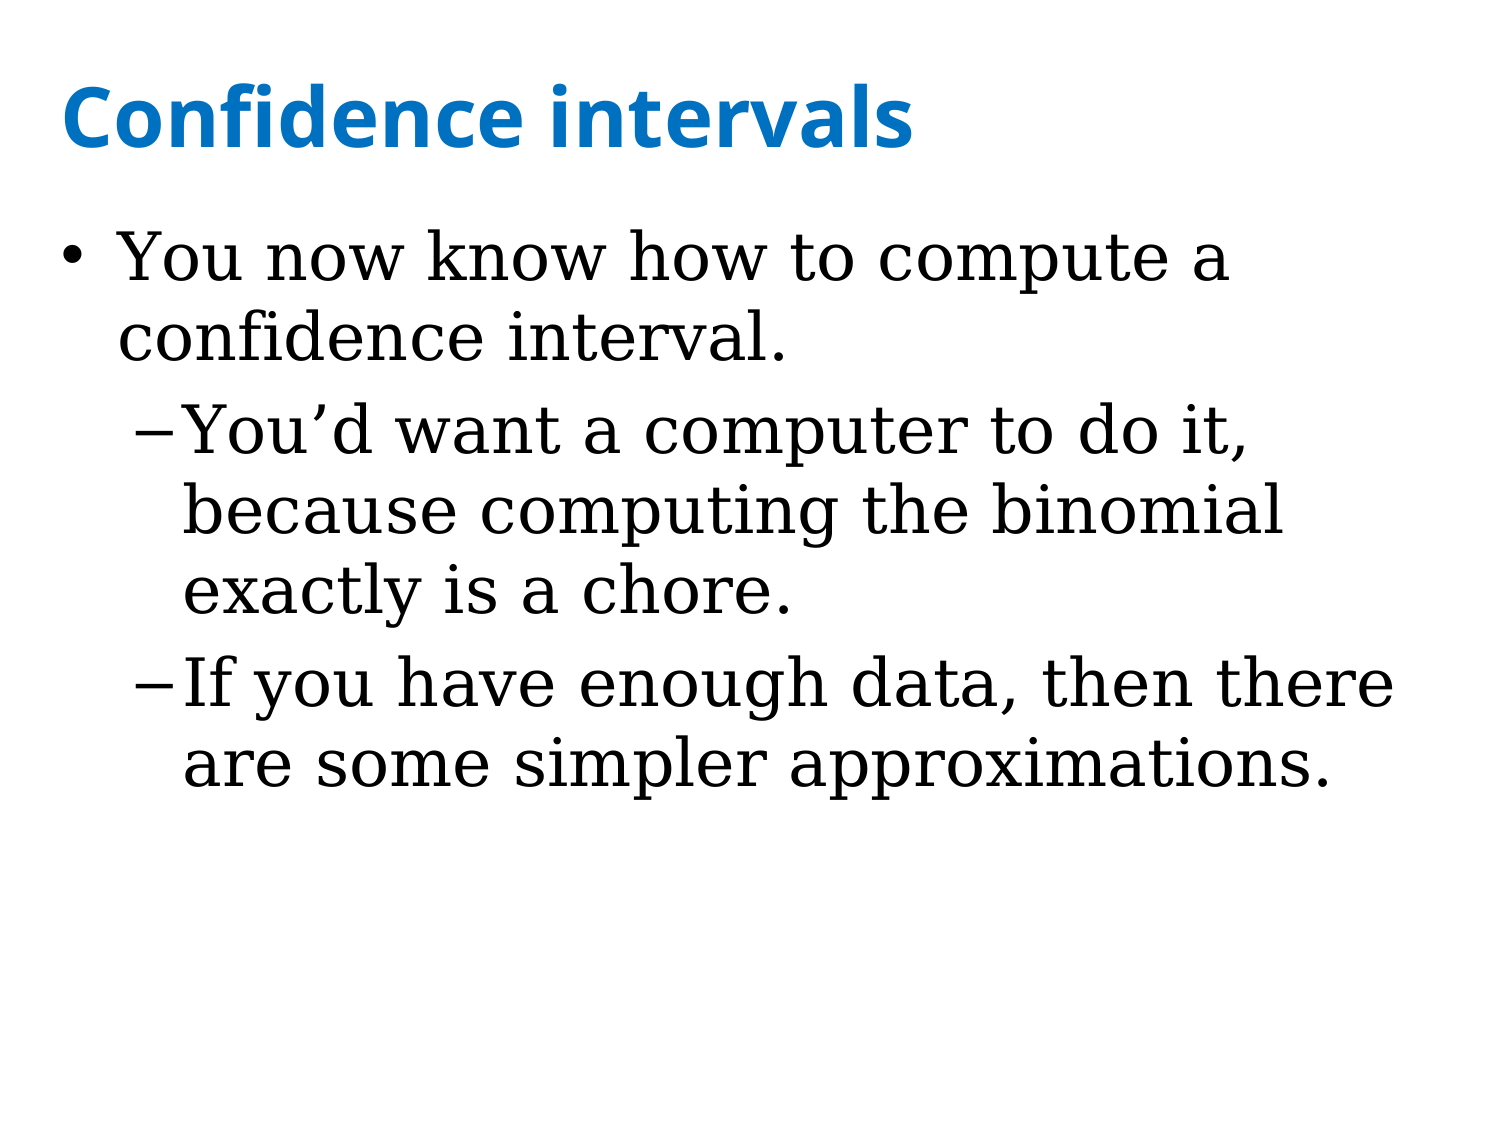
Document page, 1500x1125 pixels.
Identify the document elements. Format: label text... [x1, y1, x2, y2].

title Confidence intervals [45, 47, 1465, 180]
list You now know how to compute a confidence interval. You’d want a computer to do it, because computing the binomial exactly is a chore. If you have enough data, then there are some simpler approximations. [45, 206, 1465, 1043]
